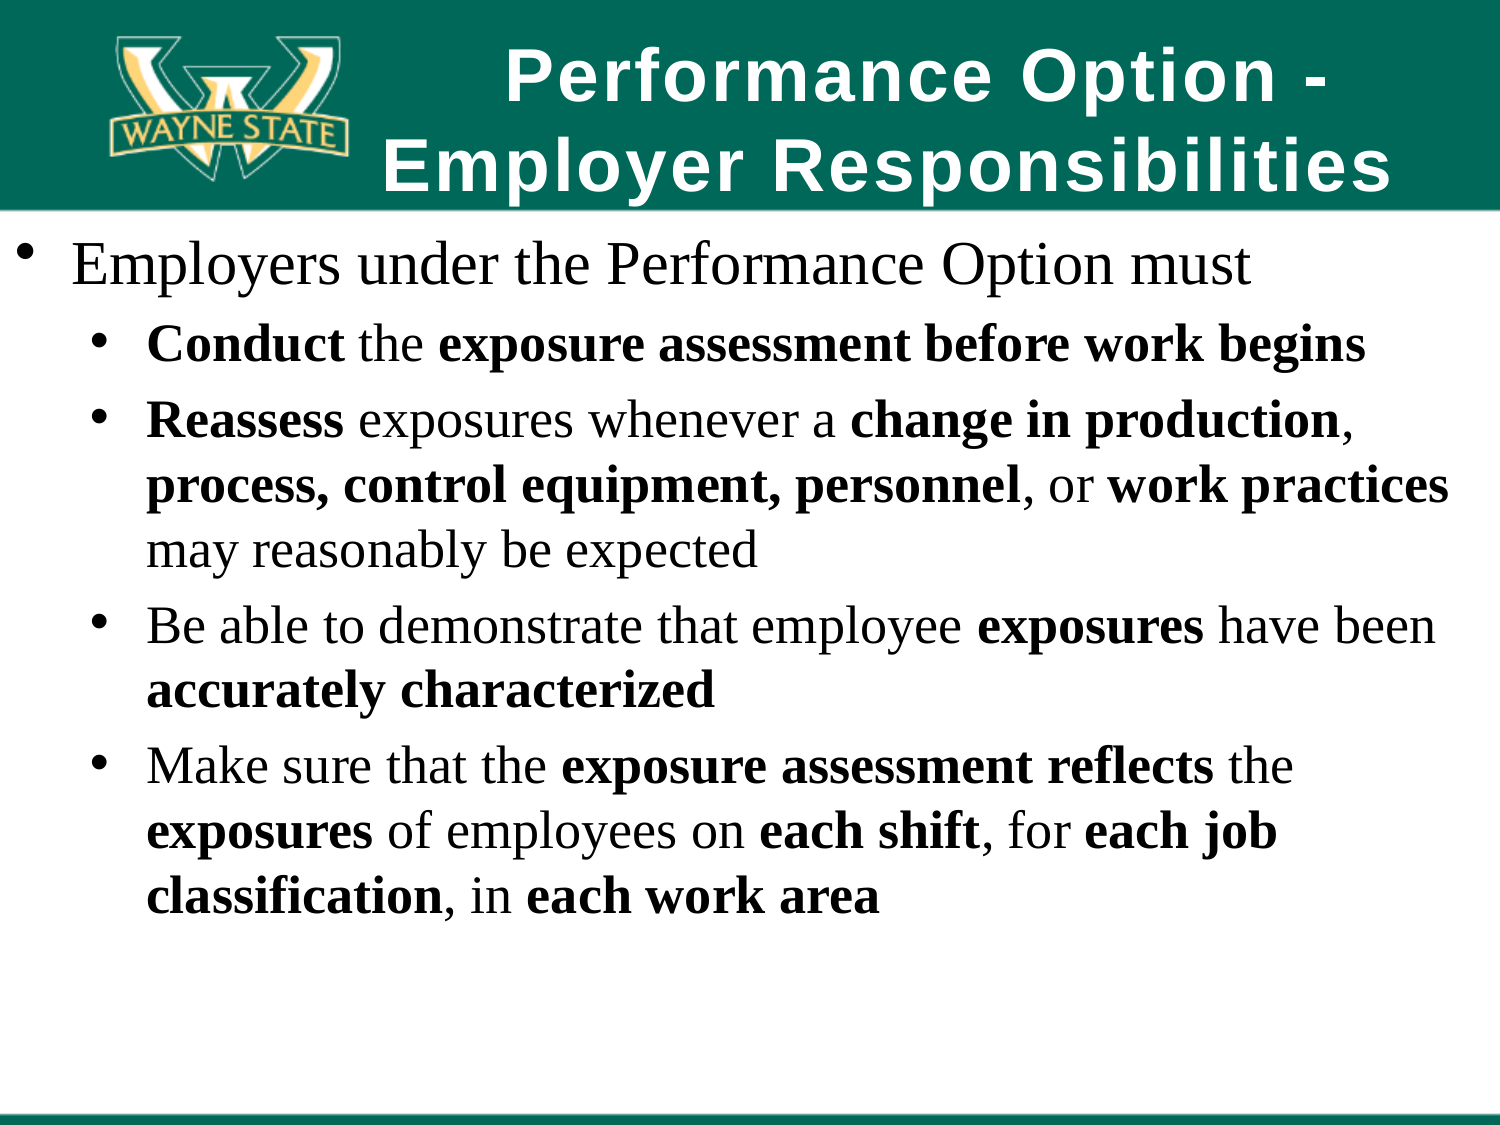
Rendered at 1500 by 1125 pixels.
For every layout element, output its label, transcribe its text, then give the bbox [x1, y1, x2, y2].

list Employers under the Performance Option must Conduct the exposure assessment before work begins Reassess exposures whenever a change in production, process, control equipment, personnel, or work practices may reasonably be expected Be able to demonstrate that employee exposures have been accurately characterized Make sure that the exposure assessment reflects the exposures of employees on each shift, for each job classification, in each work area [0, 214, 1500, 993]
picture [0, 993, 1500, 1125]
picture [0, 0, 1500, 214]
title Performance Option - Employer Responsibilities [327, 18, 1476, 134]
